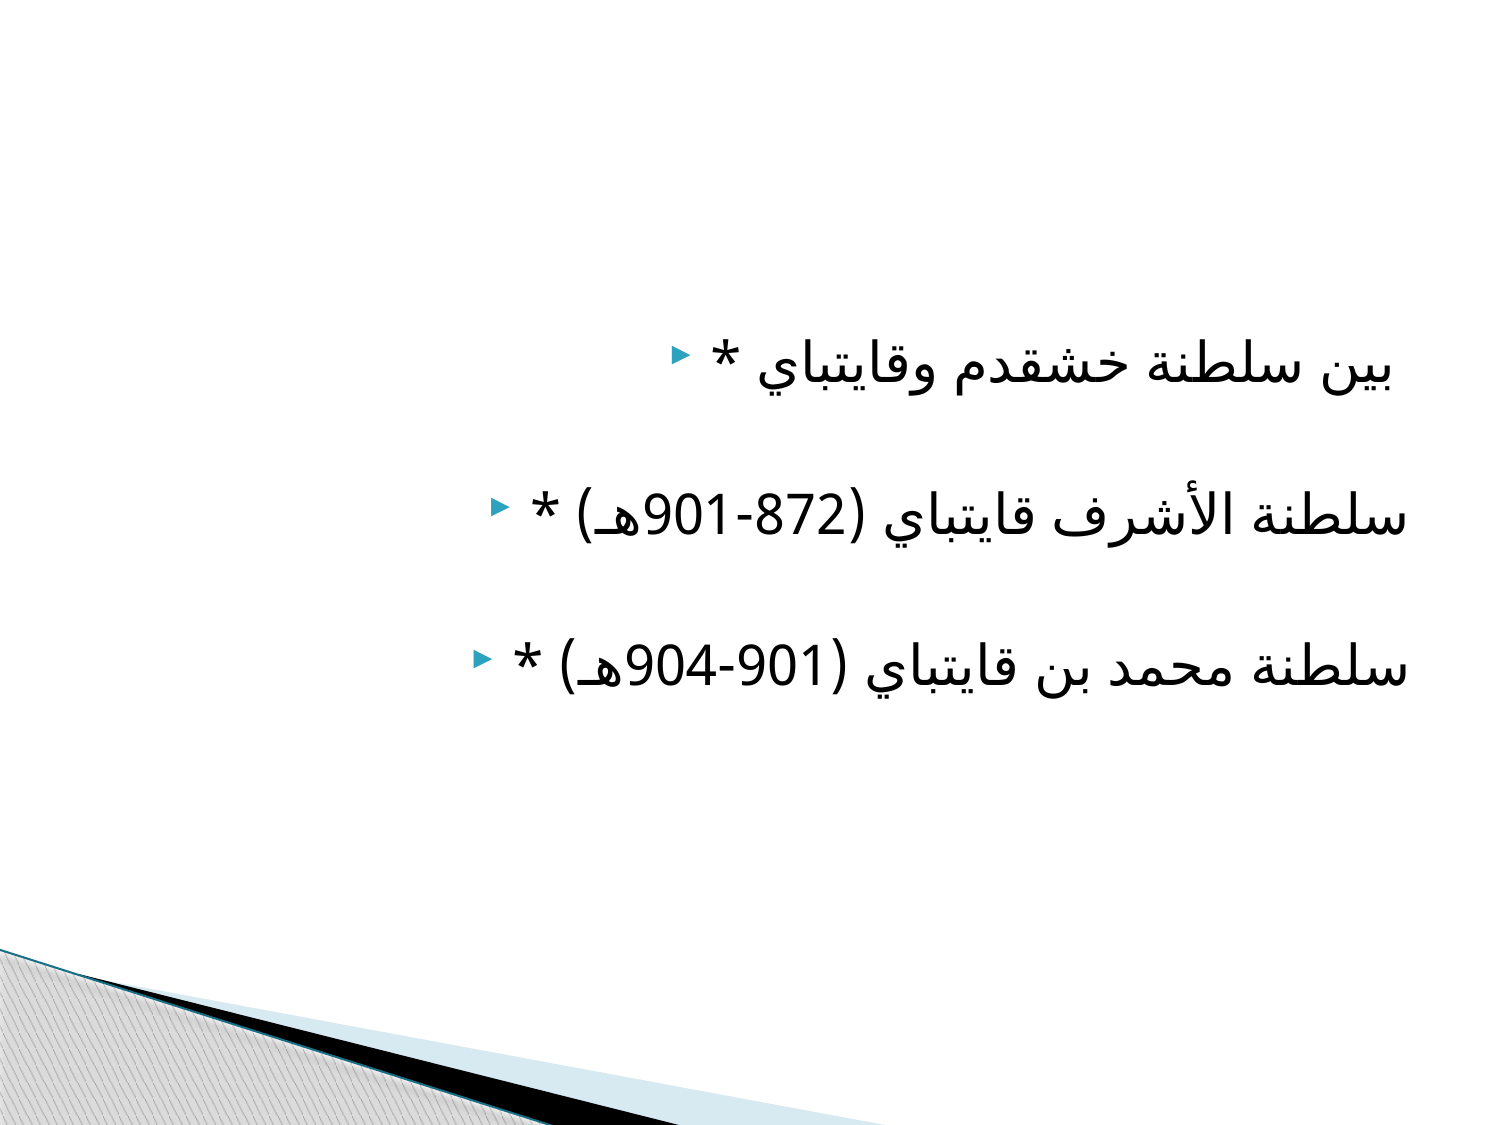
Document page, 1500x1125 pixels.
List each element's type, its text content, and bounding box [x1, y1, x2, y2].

list * بين سلطنة خشقدم وقايتباي * سلطنة الأشرف قايتباي (872-901هـ) * سلطنة محمد بن قايتباي (901-904هـ) [75, 243, 1425, 986]
